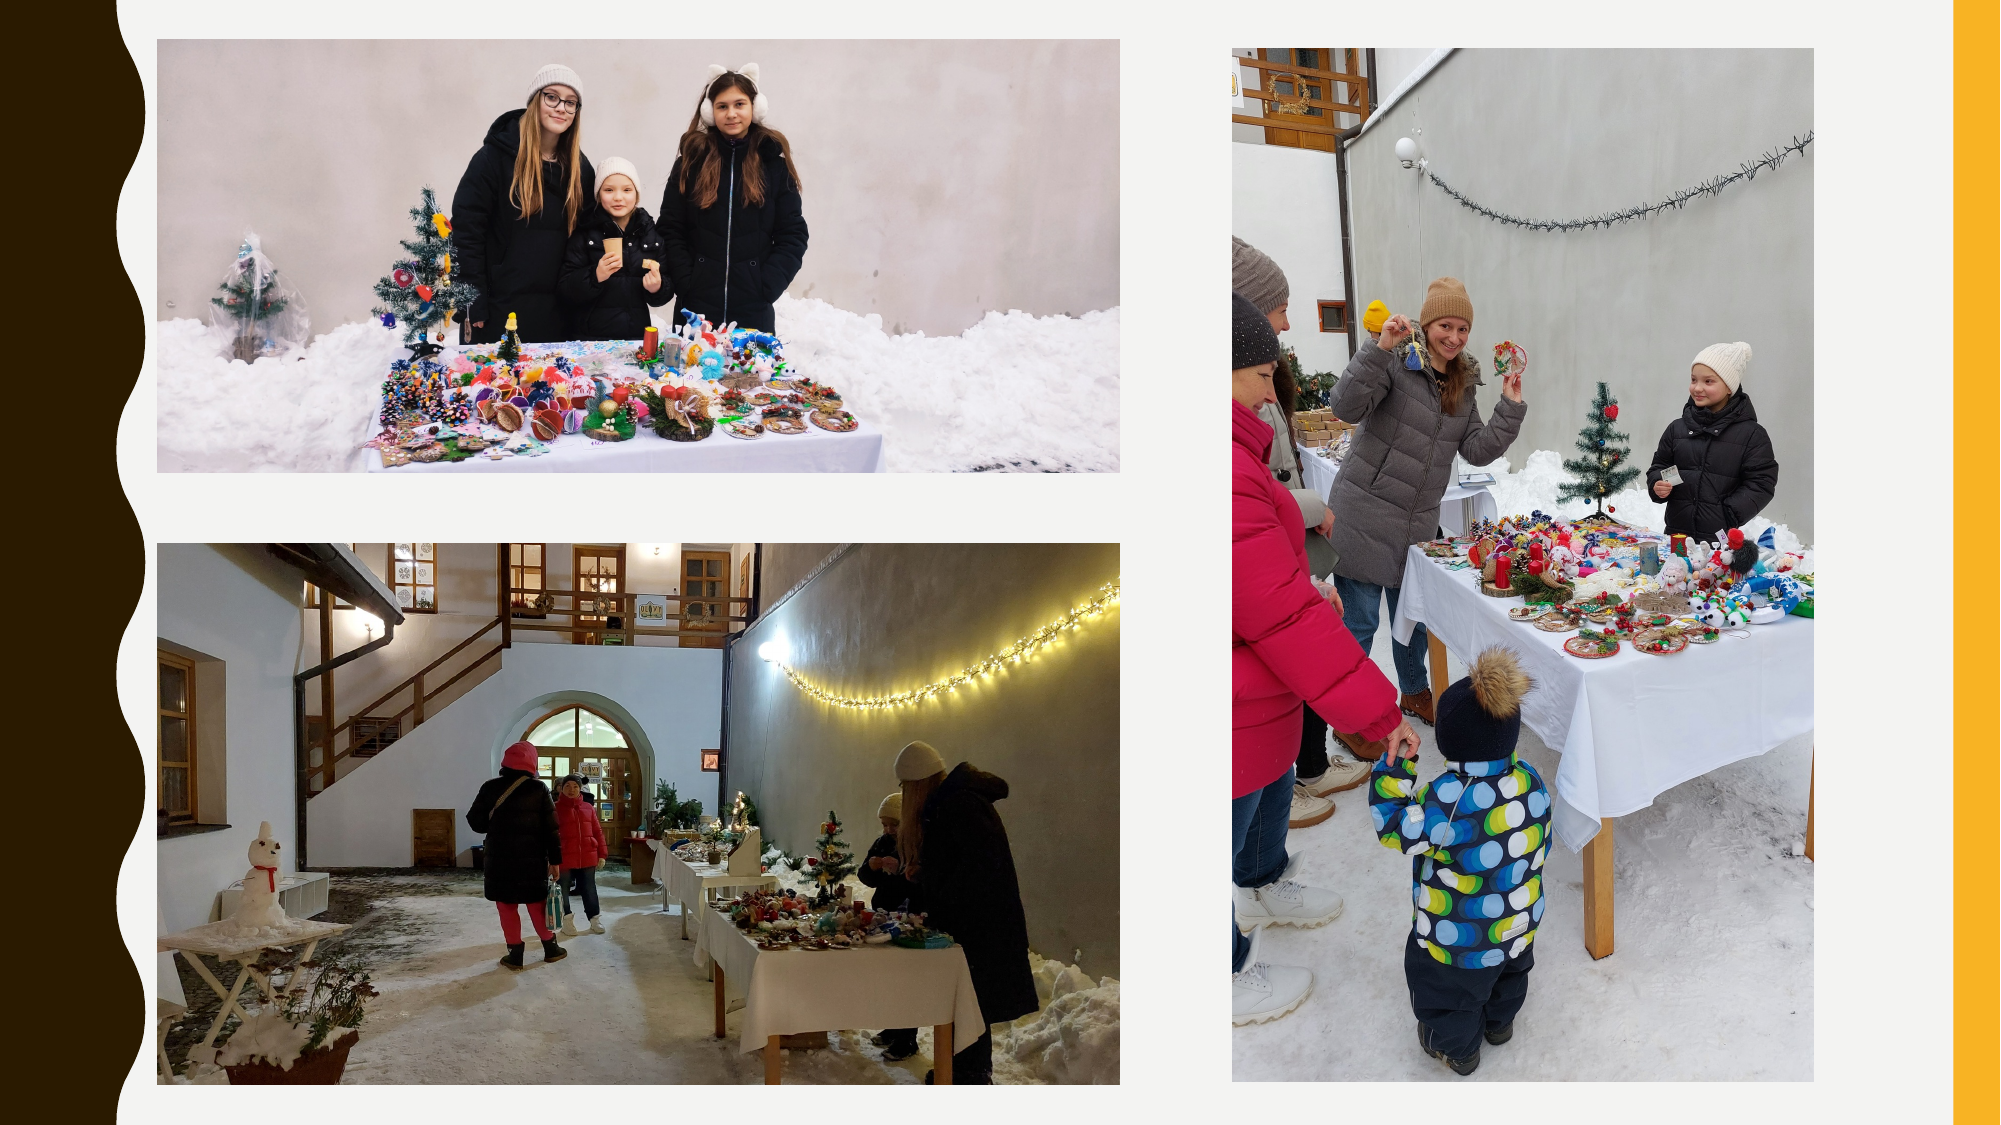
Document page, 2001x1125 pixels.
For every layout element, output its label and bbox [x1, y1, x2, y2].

picture [1232, 48, 1814, 1082]
picture [157, 543, 1120, 1085]
picture [157, 39, 1120, 473]
